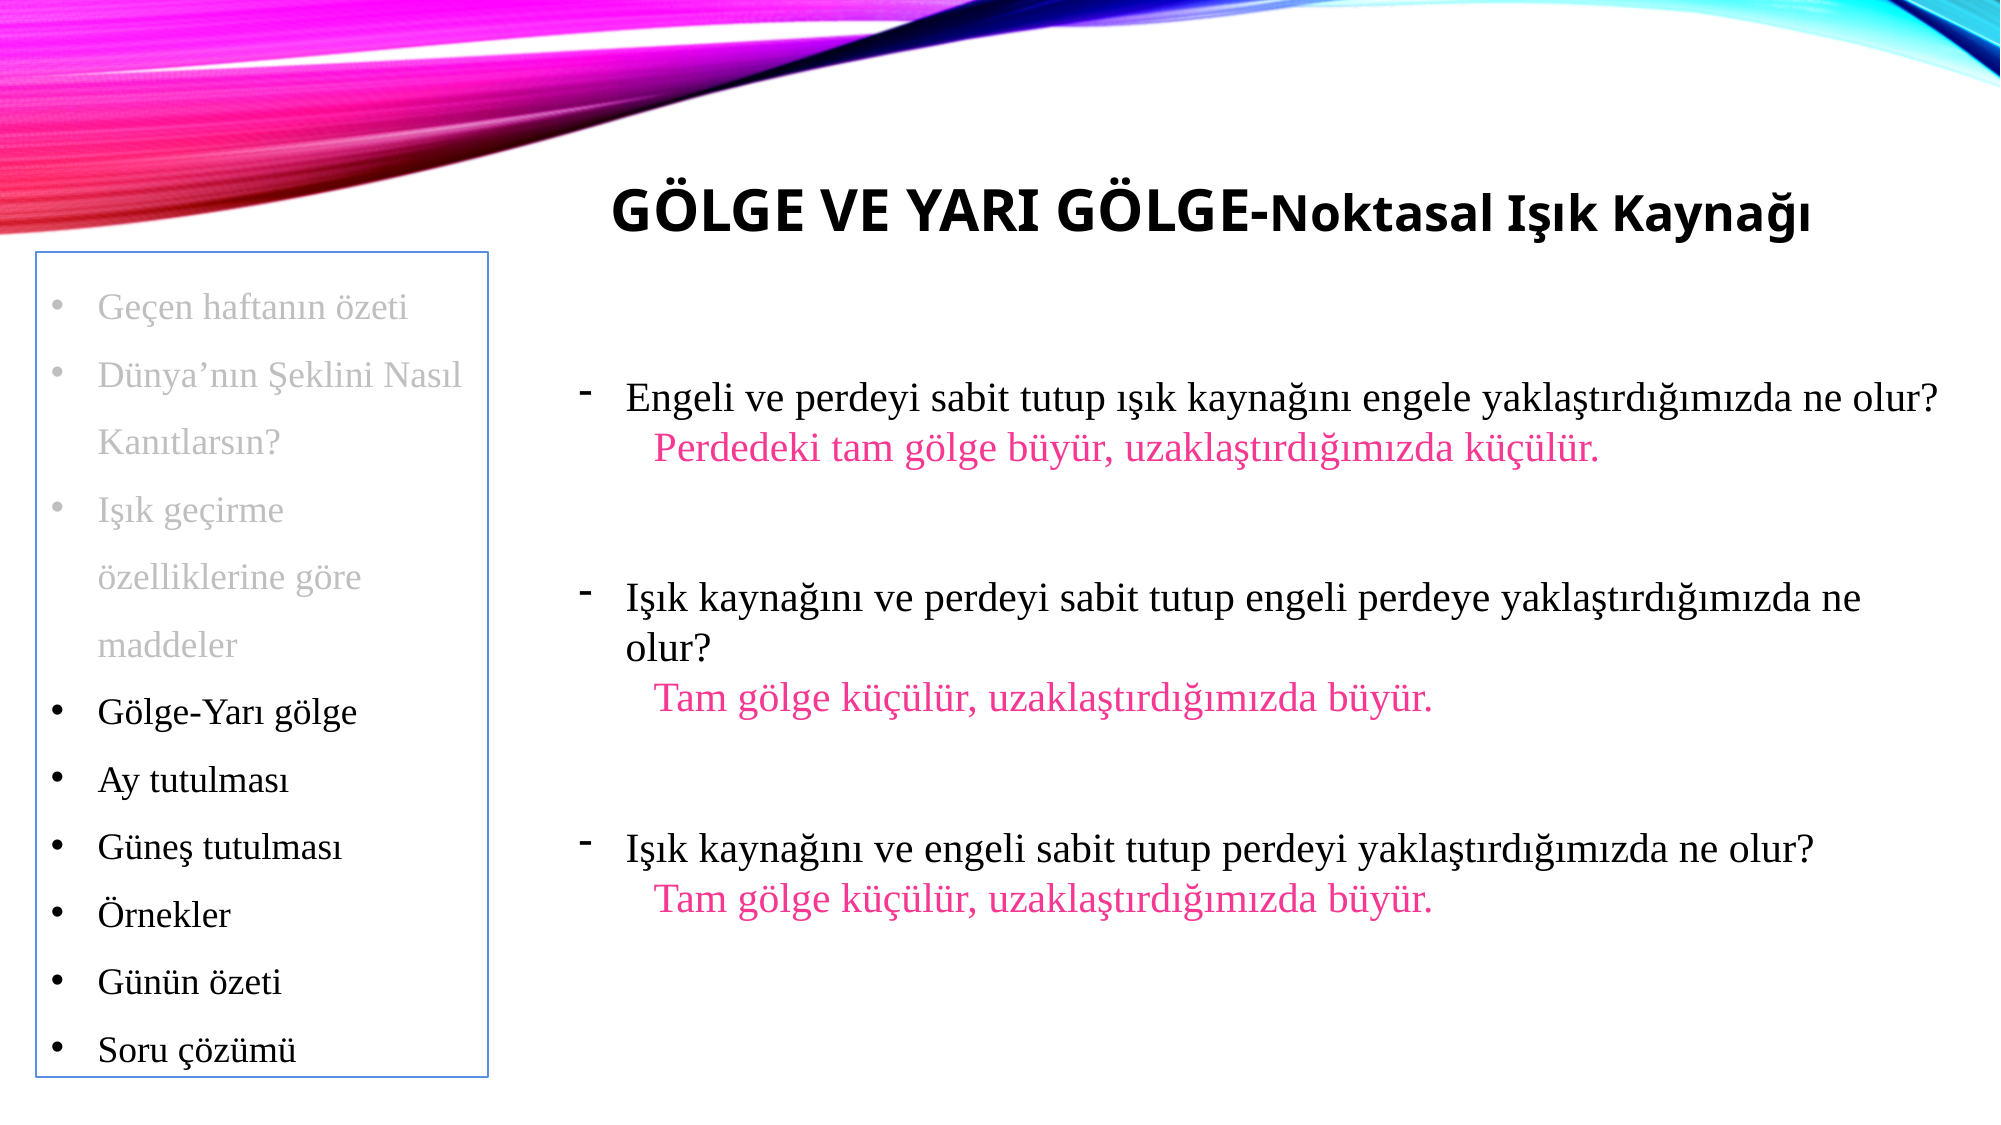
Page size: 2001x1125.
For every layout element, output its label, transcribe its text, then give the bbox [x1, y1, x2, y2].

text_box Geçen haftanın özeti Dünya’nın Şeklini Nasıl Kanıtlarsın? Işık geçirme özelliklerine göre maddeler Gölge-Yarı gölge Ay tutulması Güneş tutulması Örnekler Günün özeti Soru çözümü [35, 251, 489, 1078]
picture [0, 0, 2000, 237]
text_box GÖLGE VE YARI GÖLGE-Noktasal Işık Kaynağı [595, 165, 1968, 251]
picture [1890, 0, 2000, 75]
text_box Engeli ve perdeyi sabit tutup ışık kaynağını engele yaklaştırdığımızda ne olur? Perdedeki tam gölge büyür, uzaklaştırdığımızda küçülür. Işık kaynağını ve perdeyi sabit tutup engeli perdeye yaklaştırdığımızda ne olur? Tam gölge küçülür, uzaklaştırdığımızda büyür. Işık kaynağını ve engeli sabit tutup perdeyi yaklaştırdığımızda ne olur? Tam gölge küçülür, uzaklaştırdığımızda büyür. [563, 317, 1968, 1018]
picture [1910, 0, 2000, 45]
